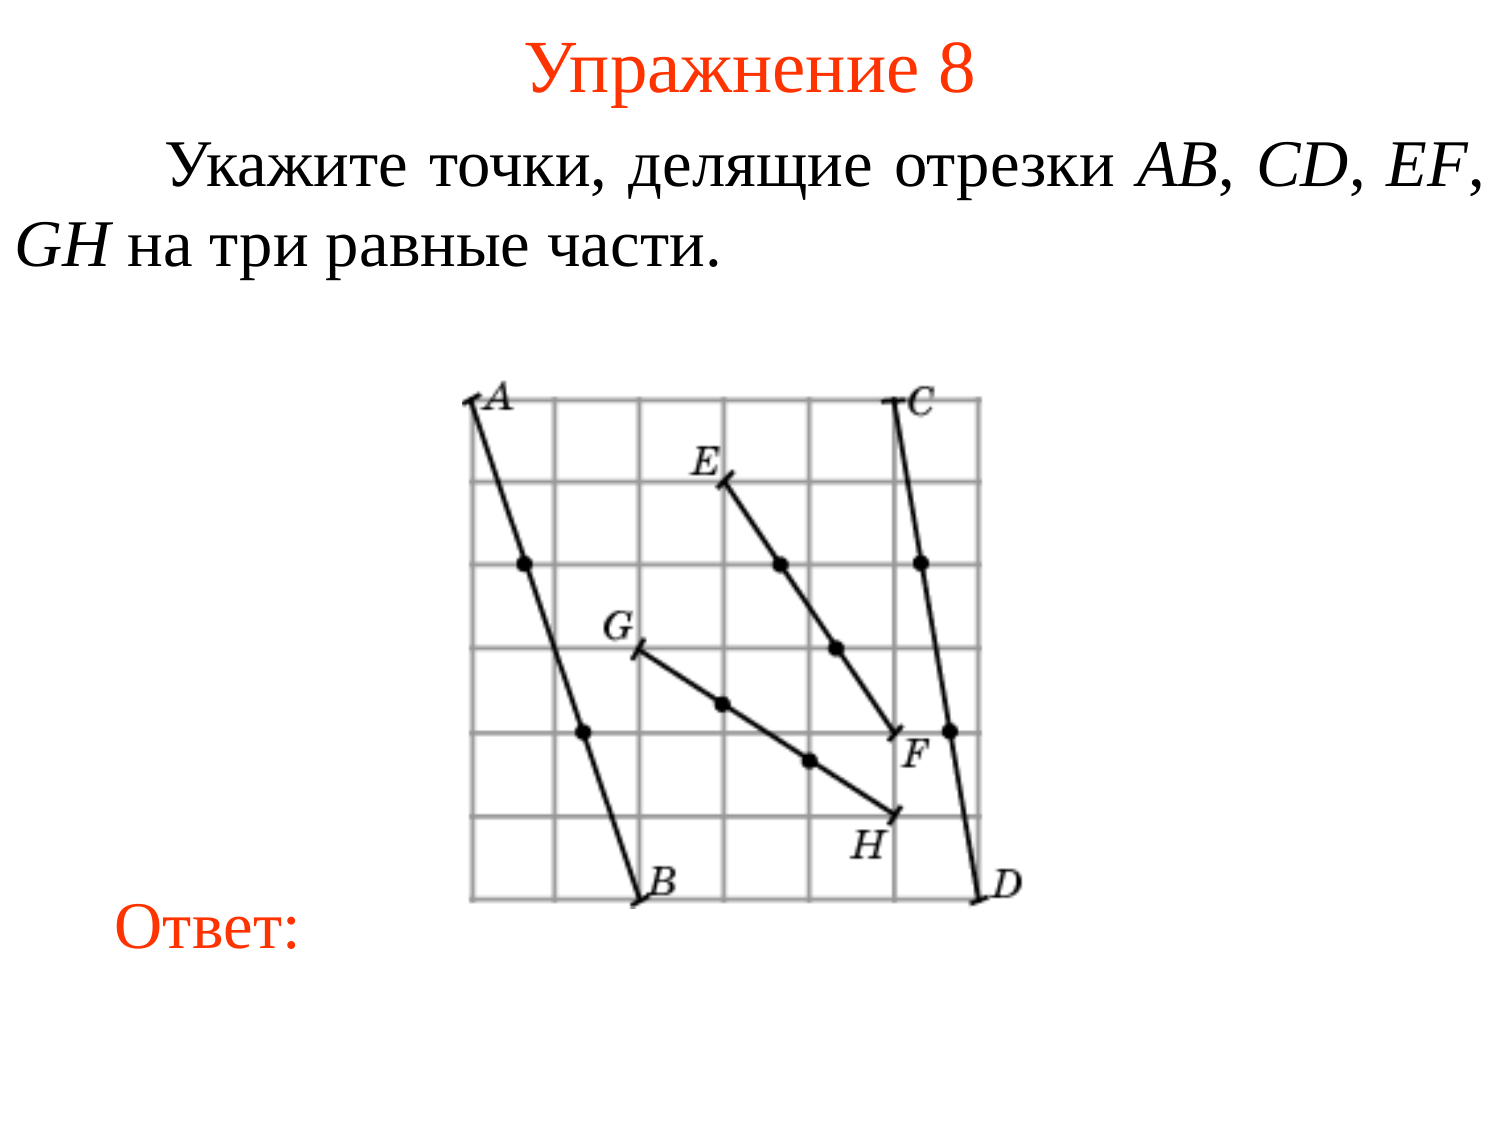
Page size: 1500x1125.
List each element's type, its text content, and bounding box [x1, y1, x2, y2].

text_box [99, 374, 1026, 971]
text_box Укажите точки, делящие отрезки AB, CD, EF, GH на три равные части. [0, 112, 1500, 288]
title Упражнение 8 [112, 24, 1388, 100]
